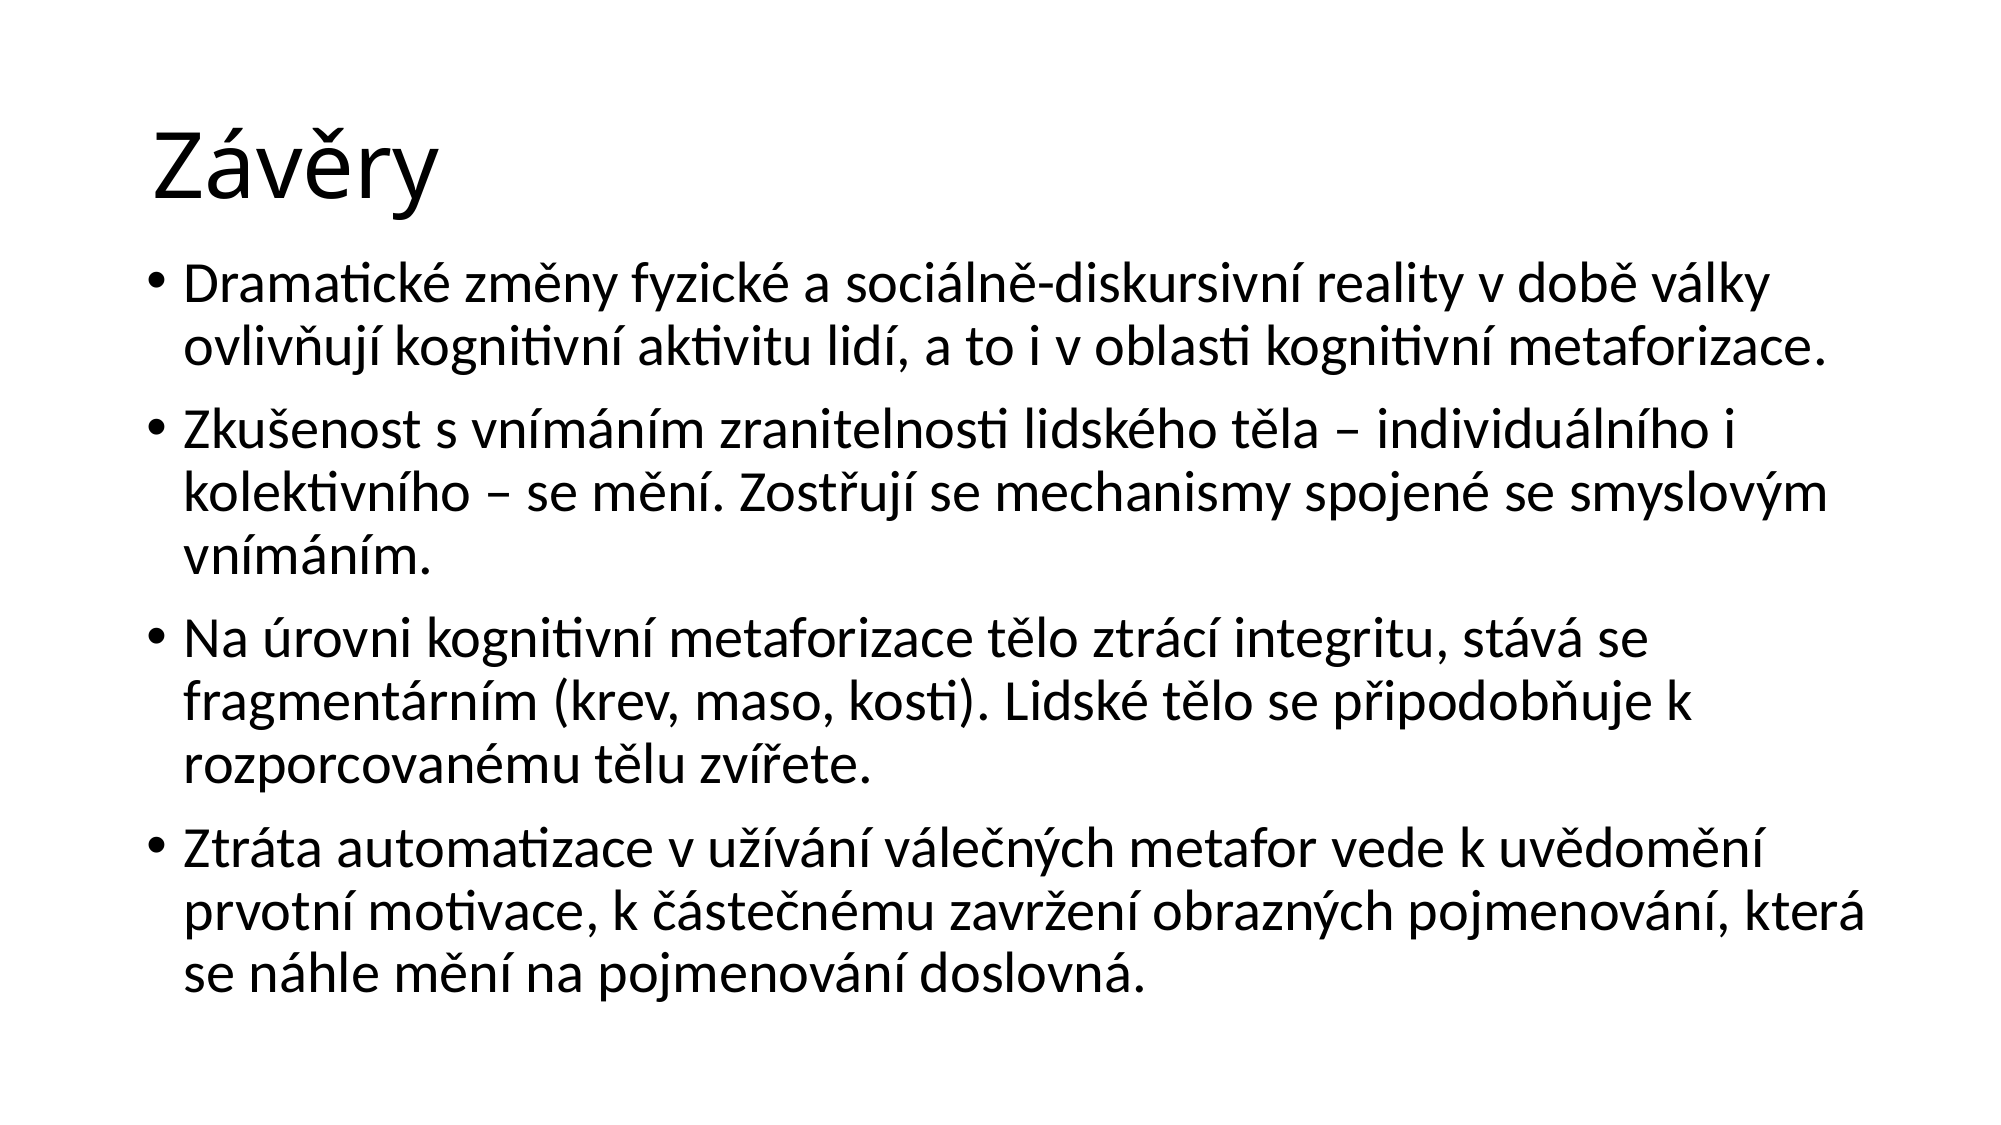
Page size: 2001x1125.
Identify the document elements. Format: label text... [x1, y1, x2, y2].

list Dramatické změny fyzické a sociálně-diskursivní reality v době války ovlivňují kognitivní aktivitu lidí, a to i v oblasti kognitivní metaforizace. Zkušenost s vnímáním zranitelnosti lidského těla – individuálního i kolektivního – se mění. Zostřují se mechanismy spojené se smyslovým vnímáním. Na úrovni kognitivní metaforizace tělo ztrácí integritu, stává se fragmentárním (krev, maso, kosti). Lidské tělo se připodobňuje k rozporcovanému tělu zvířete. Ztráta automatizace v užívání válečných metafor vede k uvědomění prvotní motivace, k částečnému zavržení obrazných pojmenování, která se náhle mění na pojmenování doslovná. [131, 244, 1882, 1025]
title Závěry [137, 59, 1863, 244]
